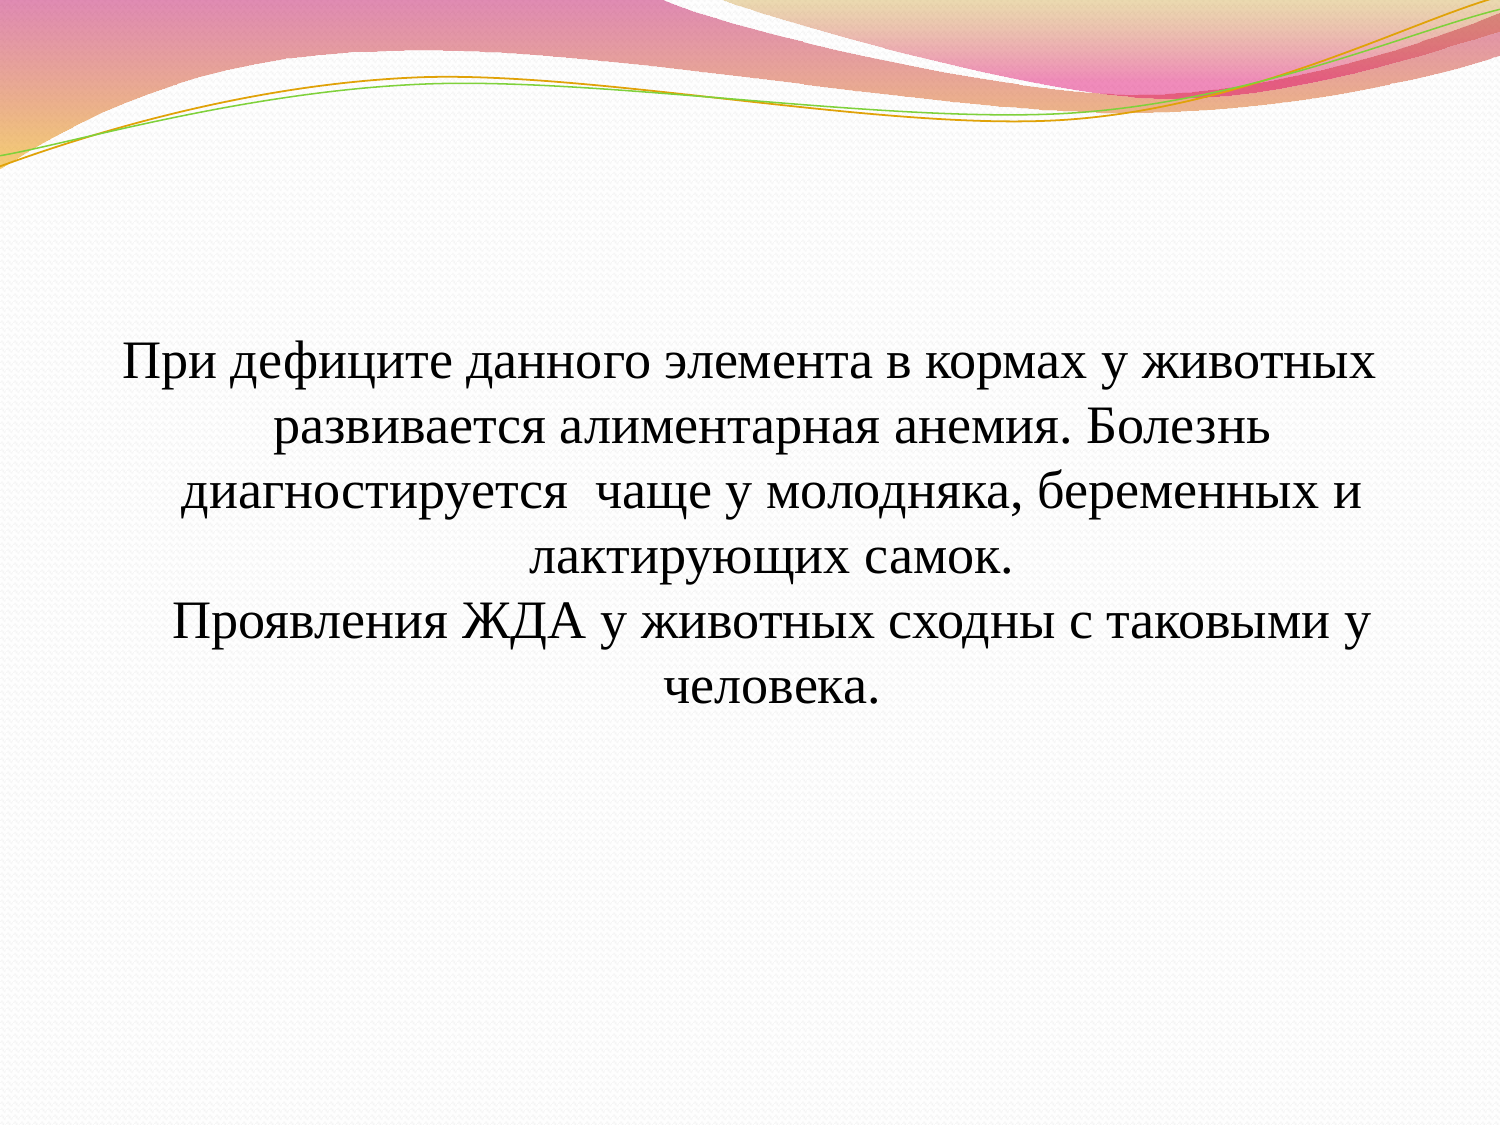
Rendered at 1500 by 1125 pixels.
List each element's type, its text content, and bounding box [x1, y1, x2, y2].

list При дефиците данного элемента в кормах у животных развивается алиментарная анемия. Болезнь диагностируется чаще у молодняка, беременных и лактирующих самок. Проявления ЖДА у животных сходны с таковыми у человека. [75, 317, 1425, 1038]
